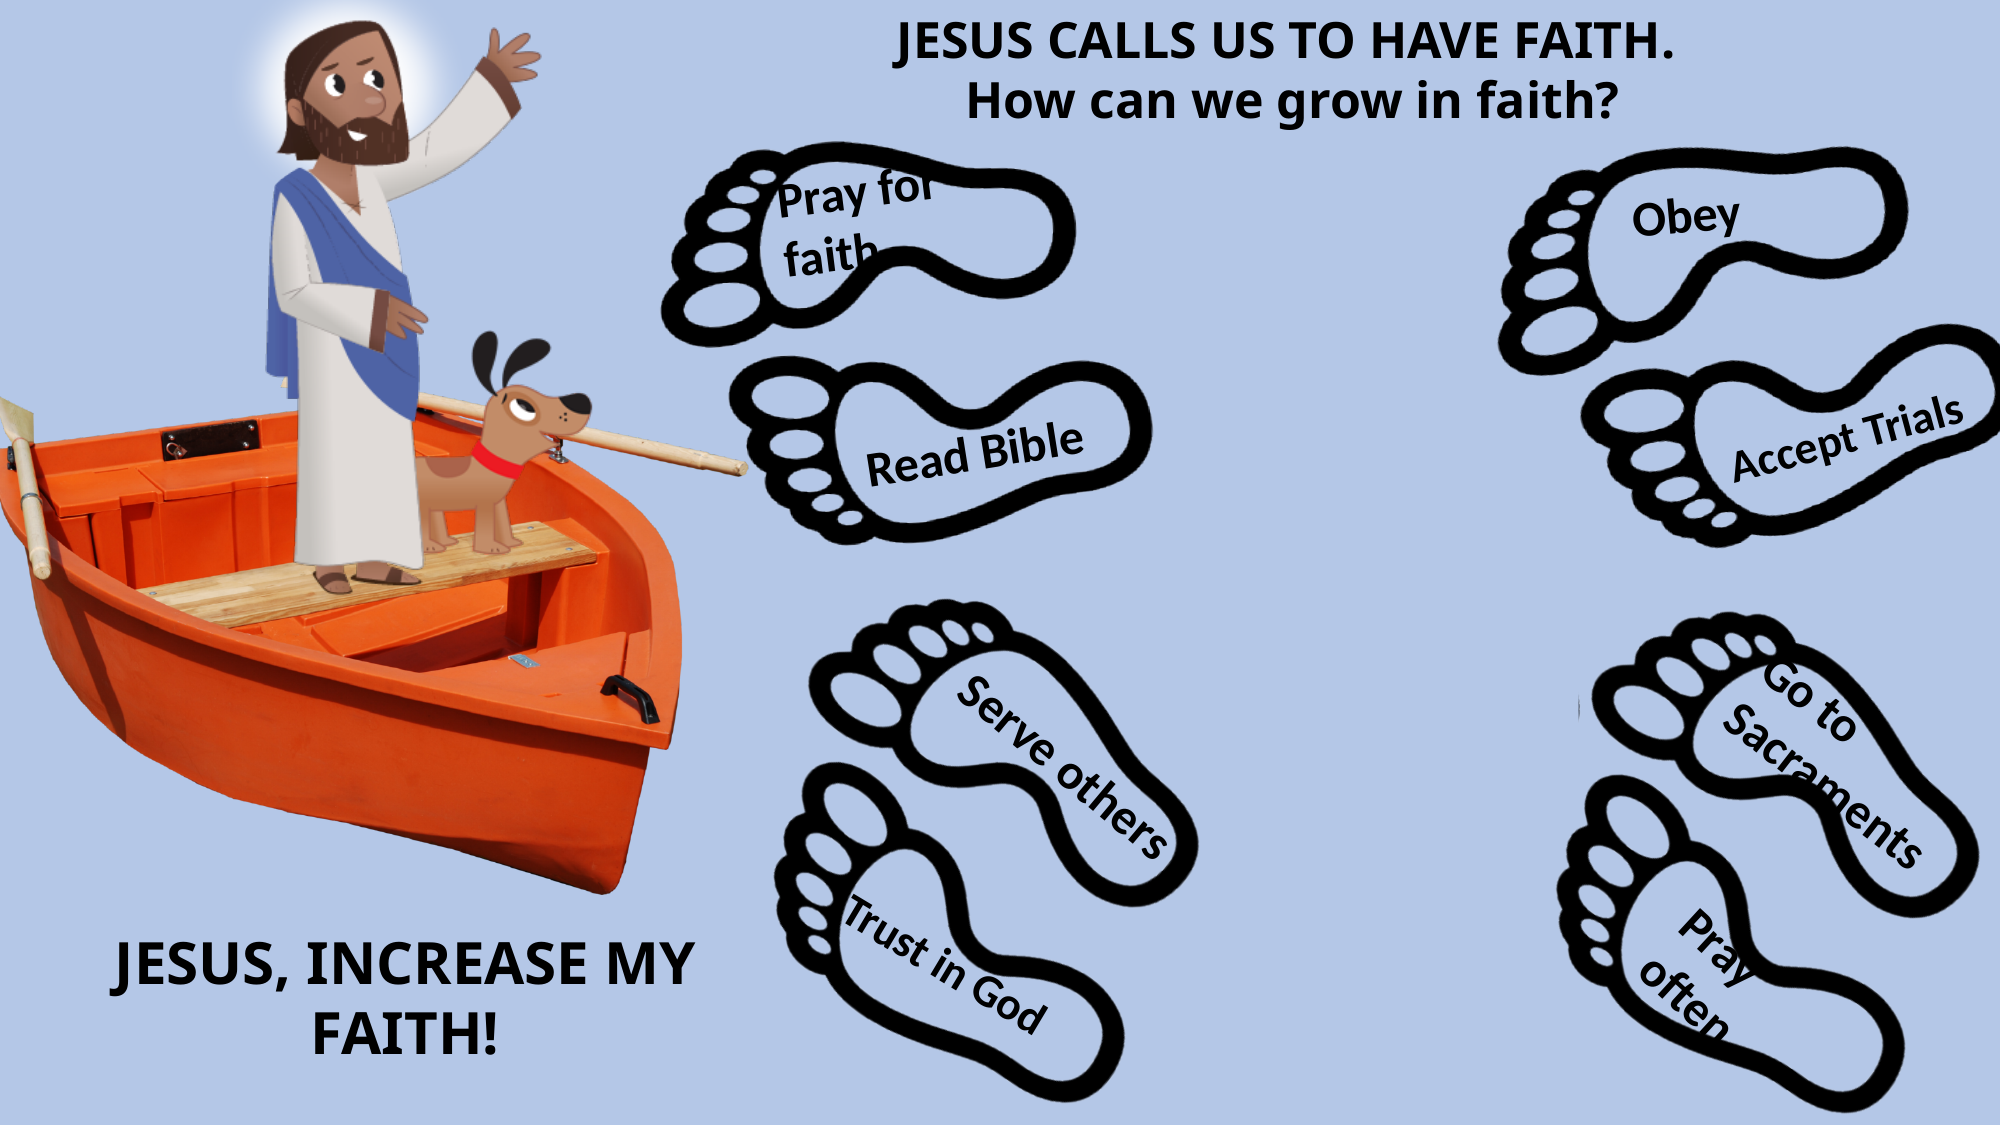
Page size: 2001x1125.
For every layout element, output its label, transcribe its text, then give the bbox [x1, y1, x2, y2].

text_box JESUS CALLS US TO HAVE FAITH. How can we grow in faith? [1235, 1, 1403, 137]
picture [0, 0, 2000, 1125]
text_box JESUS, INCREASE MY FAITH! [77, 918, 634, 1074]
